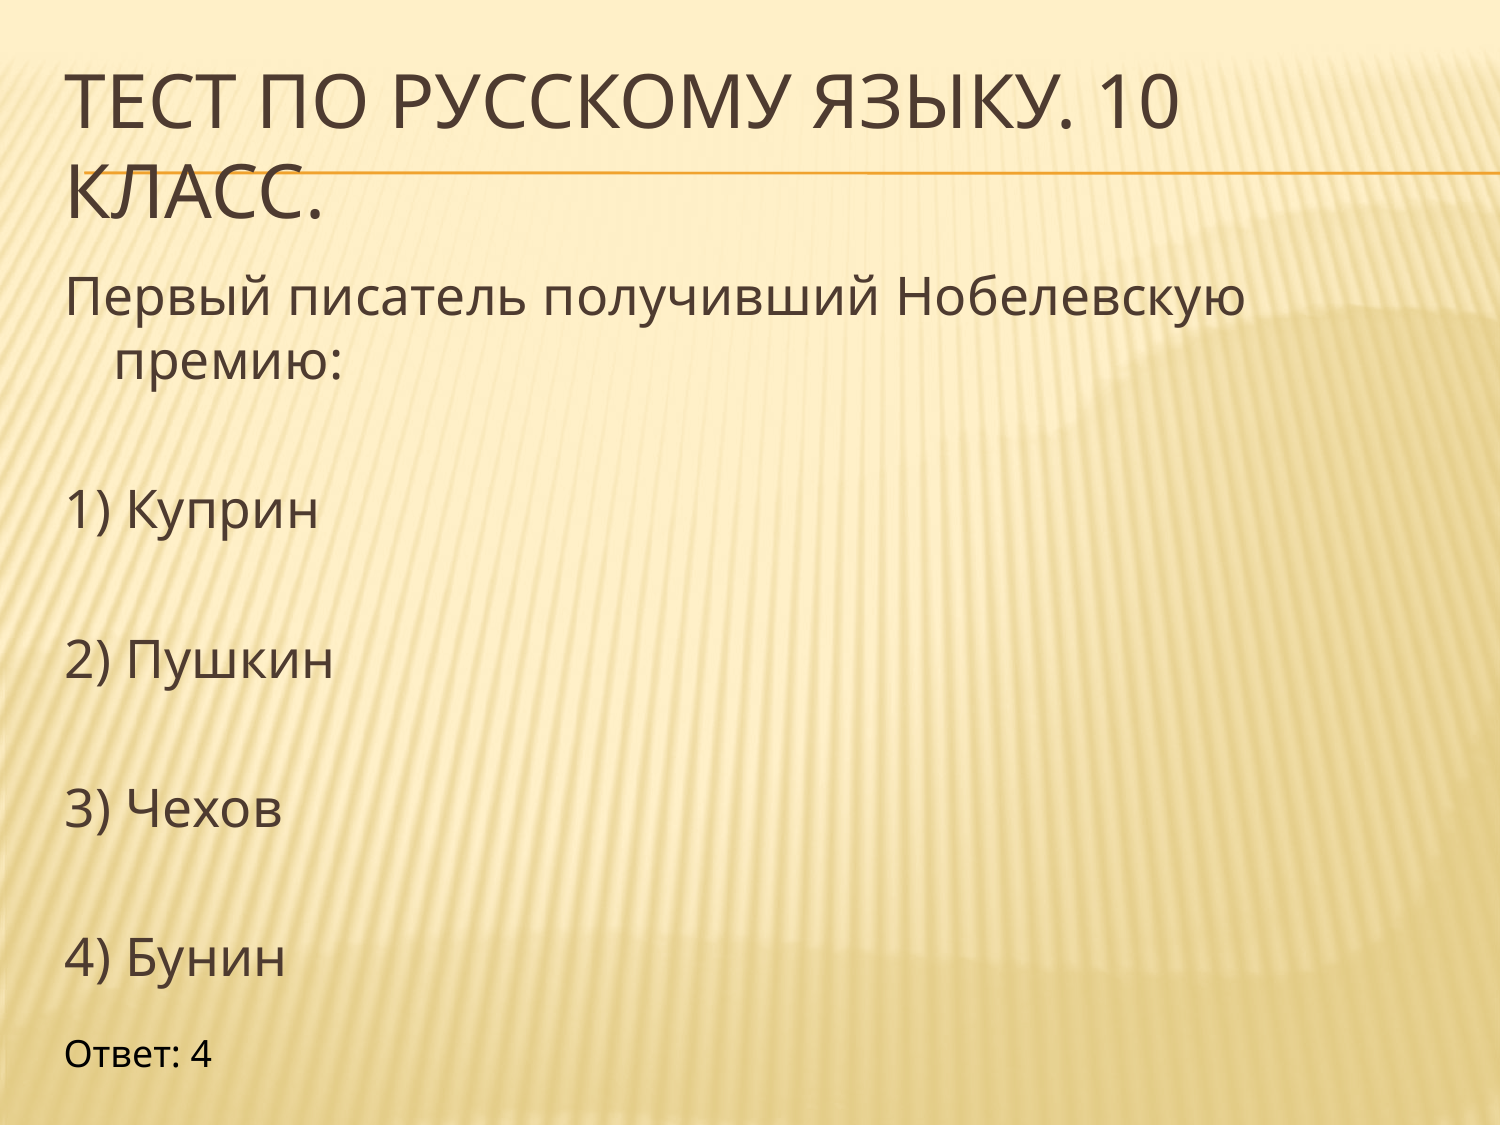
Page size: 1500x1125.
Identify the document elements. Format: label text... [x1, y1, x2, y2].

list Первый писатель получивший Нобелевскую премию: 1) Куприн 2) Пушкин 3) Чехов 4) Бунин [50, 254, 1475, 998]
text_box Ответ: 4 [48, 1023, 228, 1083]
title Тест по русскому языку. 10 класс. [50, 75, 1475, 213]
